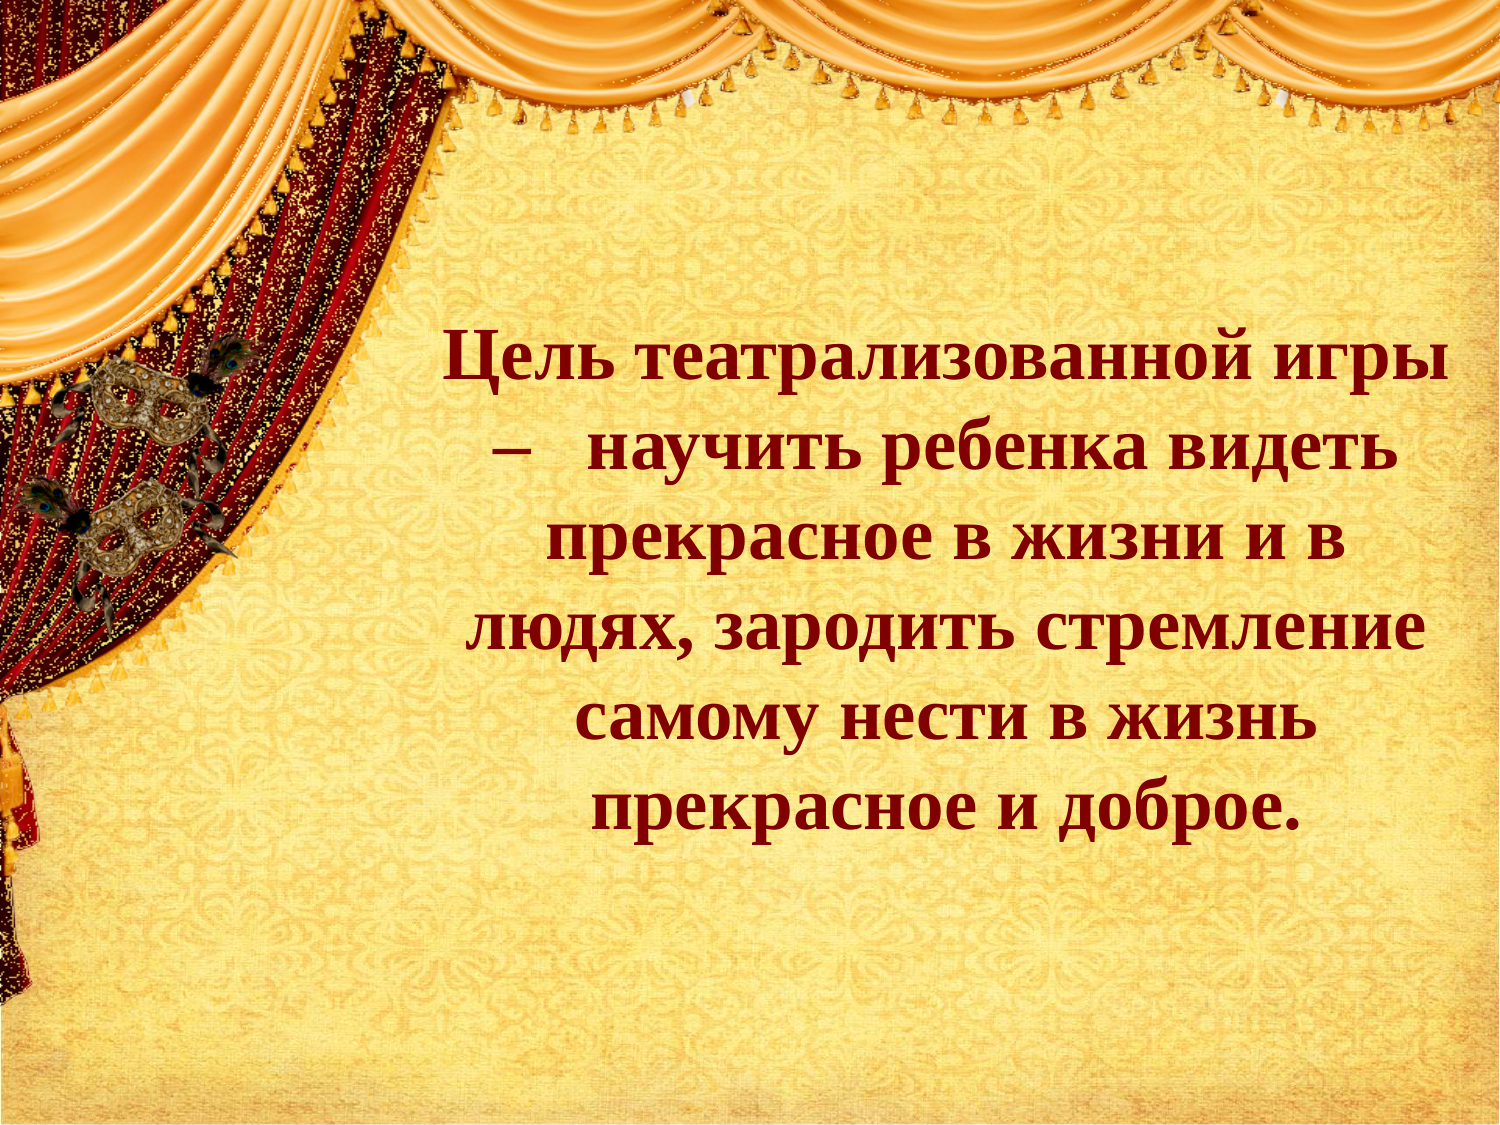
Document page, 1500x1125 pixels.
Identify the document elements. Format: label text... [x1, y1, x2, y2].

picture [0, 0, 1500, 1125]
title Цель театрализованной игры – научить ребенка видеть прекрасное в жизни и в людях, зародить стремление самому нести в жизнь прекрасное и доброе. [419, 149, 1474, 1000]
